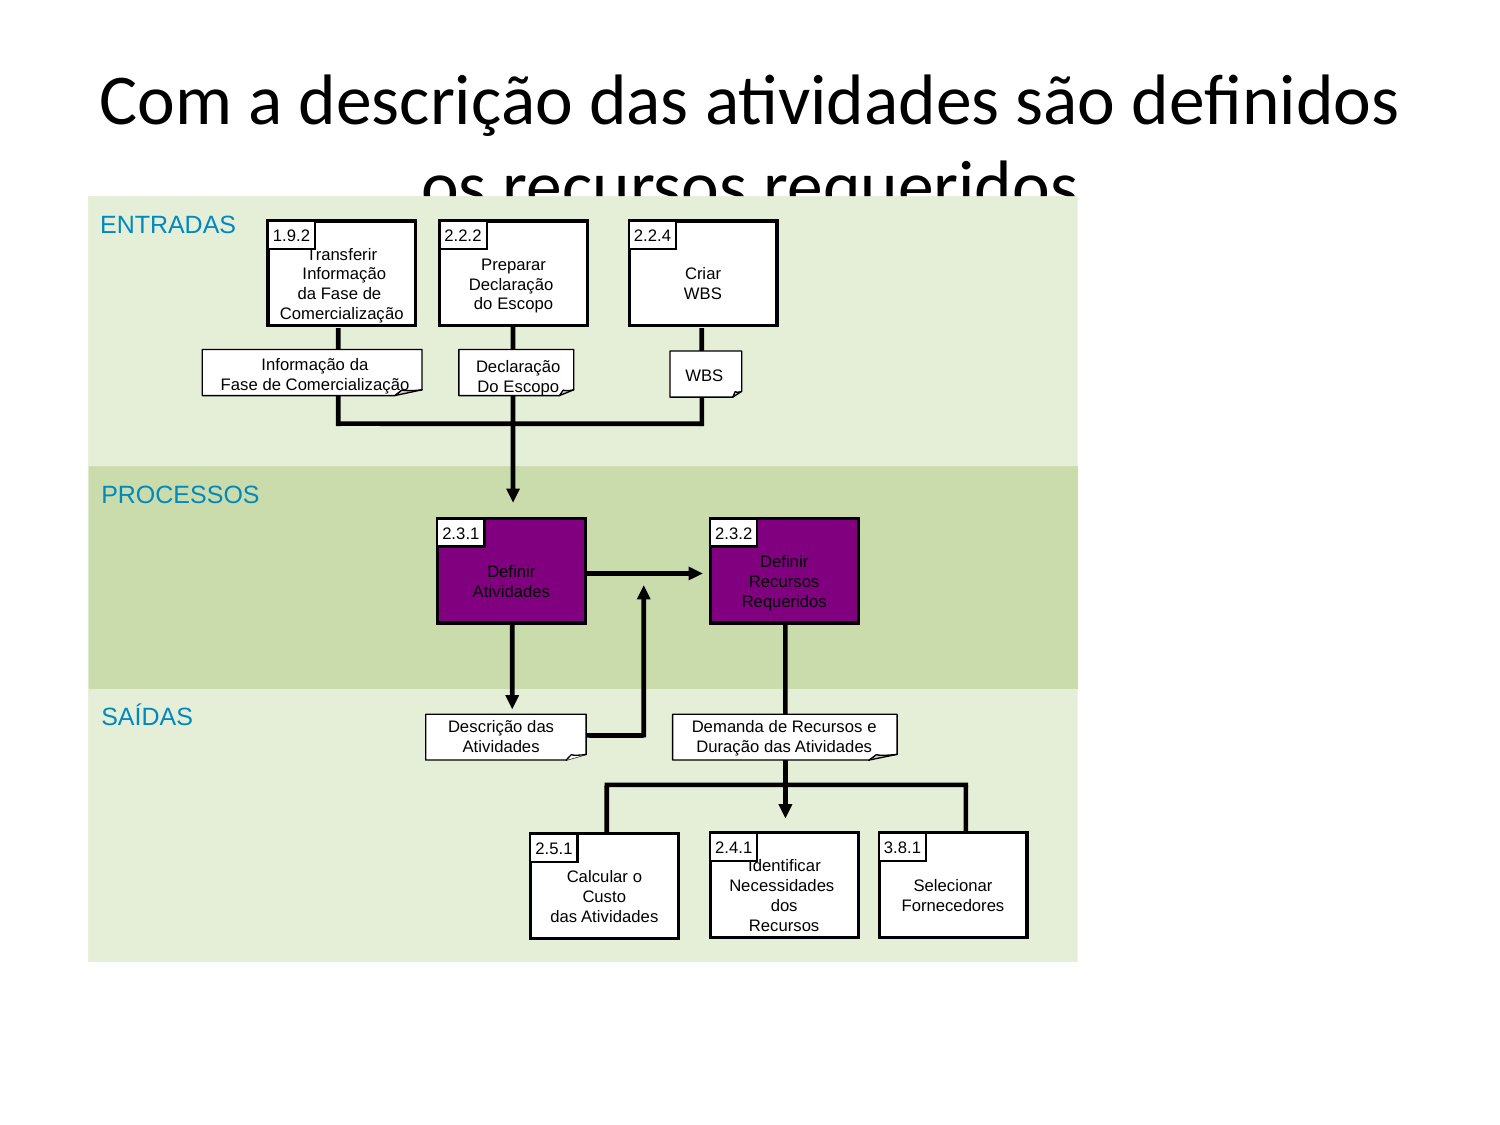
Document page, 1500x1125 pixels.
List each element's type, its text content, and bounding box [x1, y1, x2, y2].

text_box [628, 220, 778, 326]
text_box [267, 220, 417, 326]
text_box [710, 832, 859, 938]
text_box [878, 832, 1028, 938]
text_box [669, 350, 742, 398]
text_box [458, 349, 574, 396]
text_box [88, 696, 1078, 963]
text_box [672, 714, 898, 761]
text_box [710, 518, 859, 624]
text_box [88, 466, 1079, 690]
title Com a descrição das atividades são definidos os recursos requeridos [75, 45, 1425, 233]
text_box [437, 518, 586, 624]
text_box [439, 220, 588, 326]
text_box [88, 196, 1078, 465]
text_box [584, 585, 644, 738]
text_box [425, 714, 587, 761]
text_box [530, 833, 679, 939]
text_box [201, 349, 423, 396]
